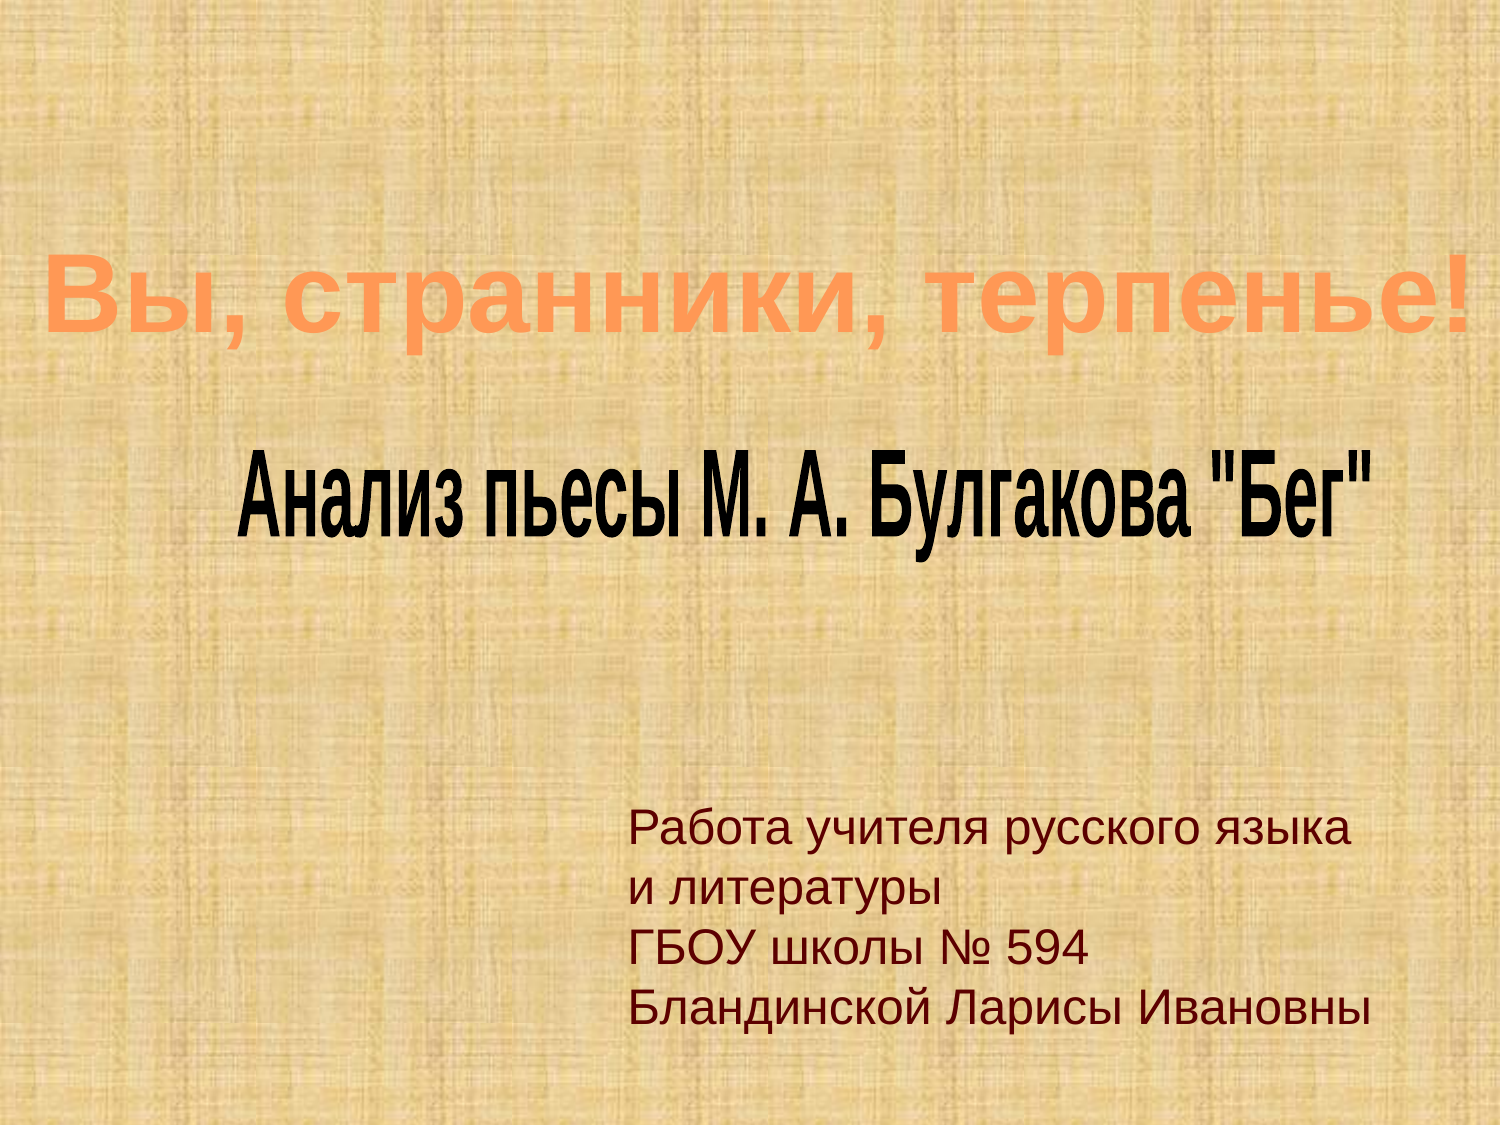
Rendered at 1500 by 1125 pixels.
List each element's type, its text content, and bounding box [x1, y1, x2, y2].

text_box Вы, странники, терпенье! [26, 212, 1493, 363]
picture [0, 0, 1500, 1125]
text_box Работа учителя русского языка и литературы ГБОУ школы № 594 Бландинской Ларисы Ивановны [612, 787, 1450, 1043]
